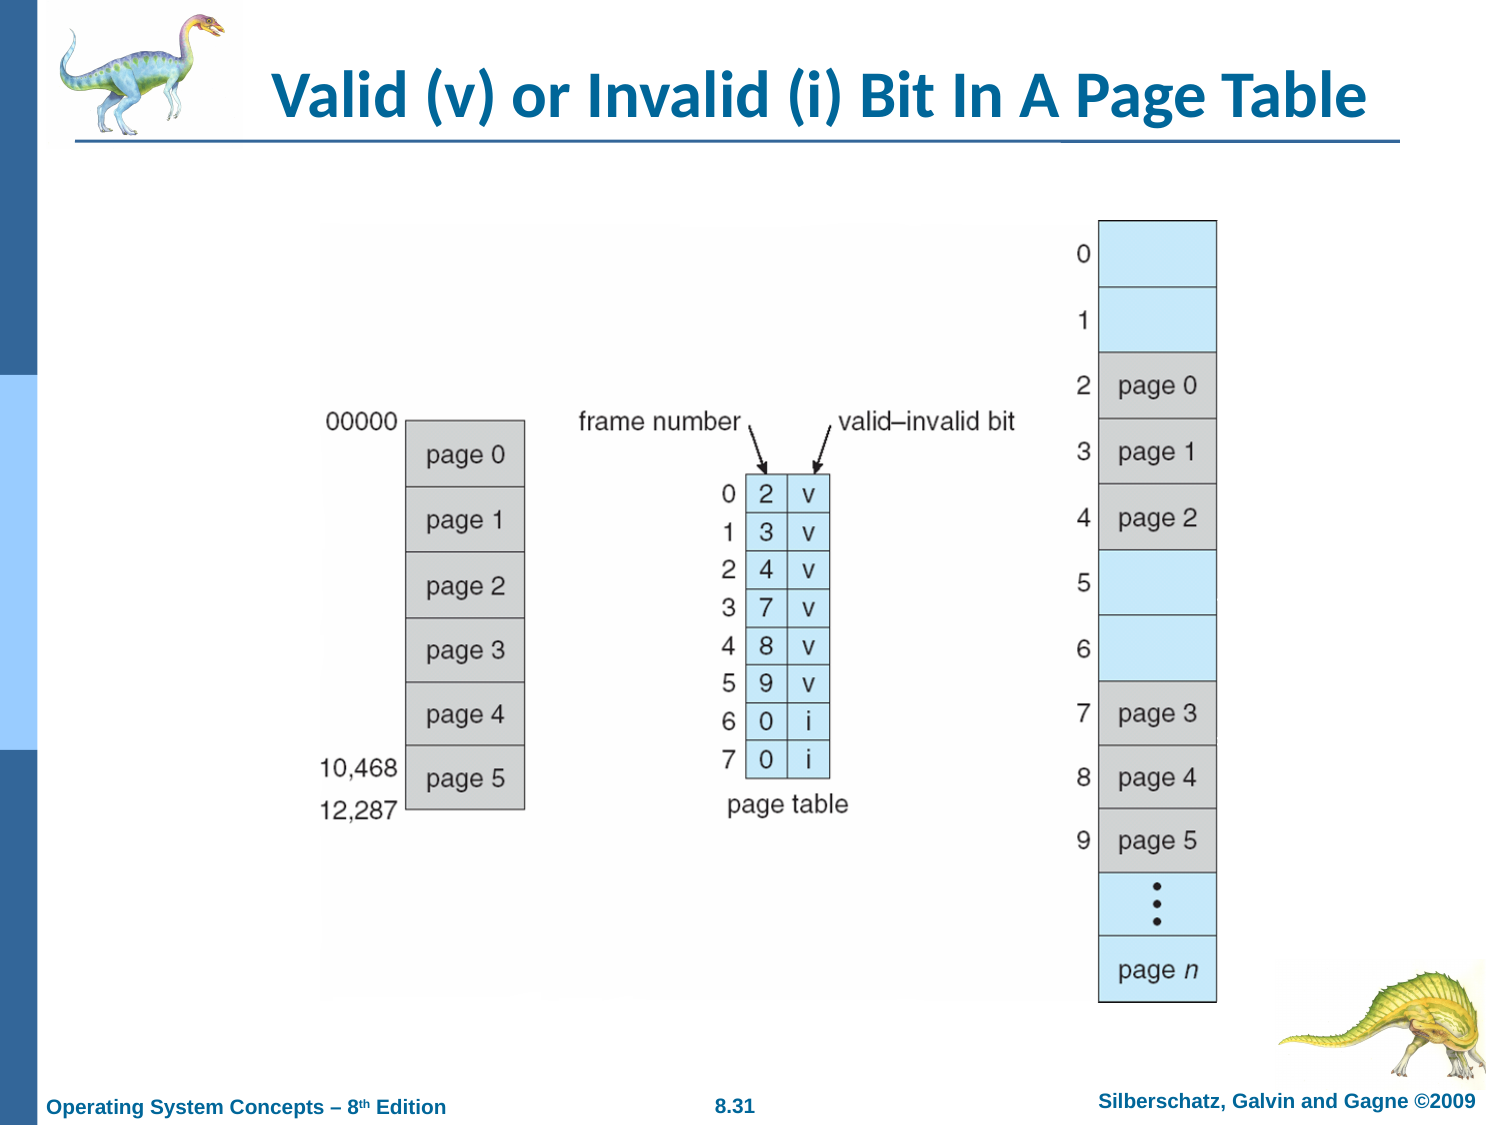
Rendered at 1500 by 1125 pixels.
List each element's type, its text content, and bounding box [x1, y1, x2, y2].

title Valid (v) or Invalid (i) Bit In A Page Table [151, 0, 1491, 139]
picture [315, 219, 1220, 1005]
picture [46, 0, 243, 149]
picture [1275, 959, 1486, 1090]
